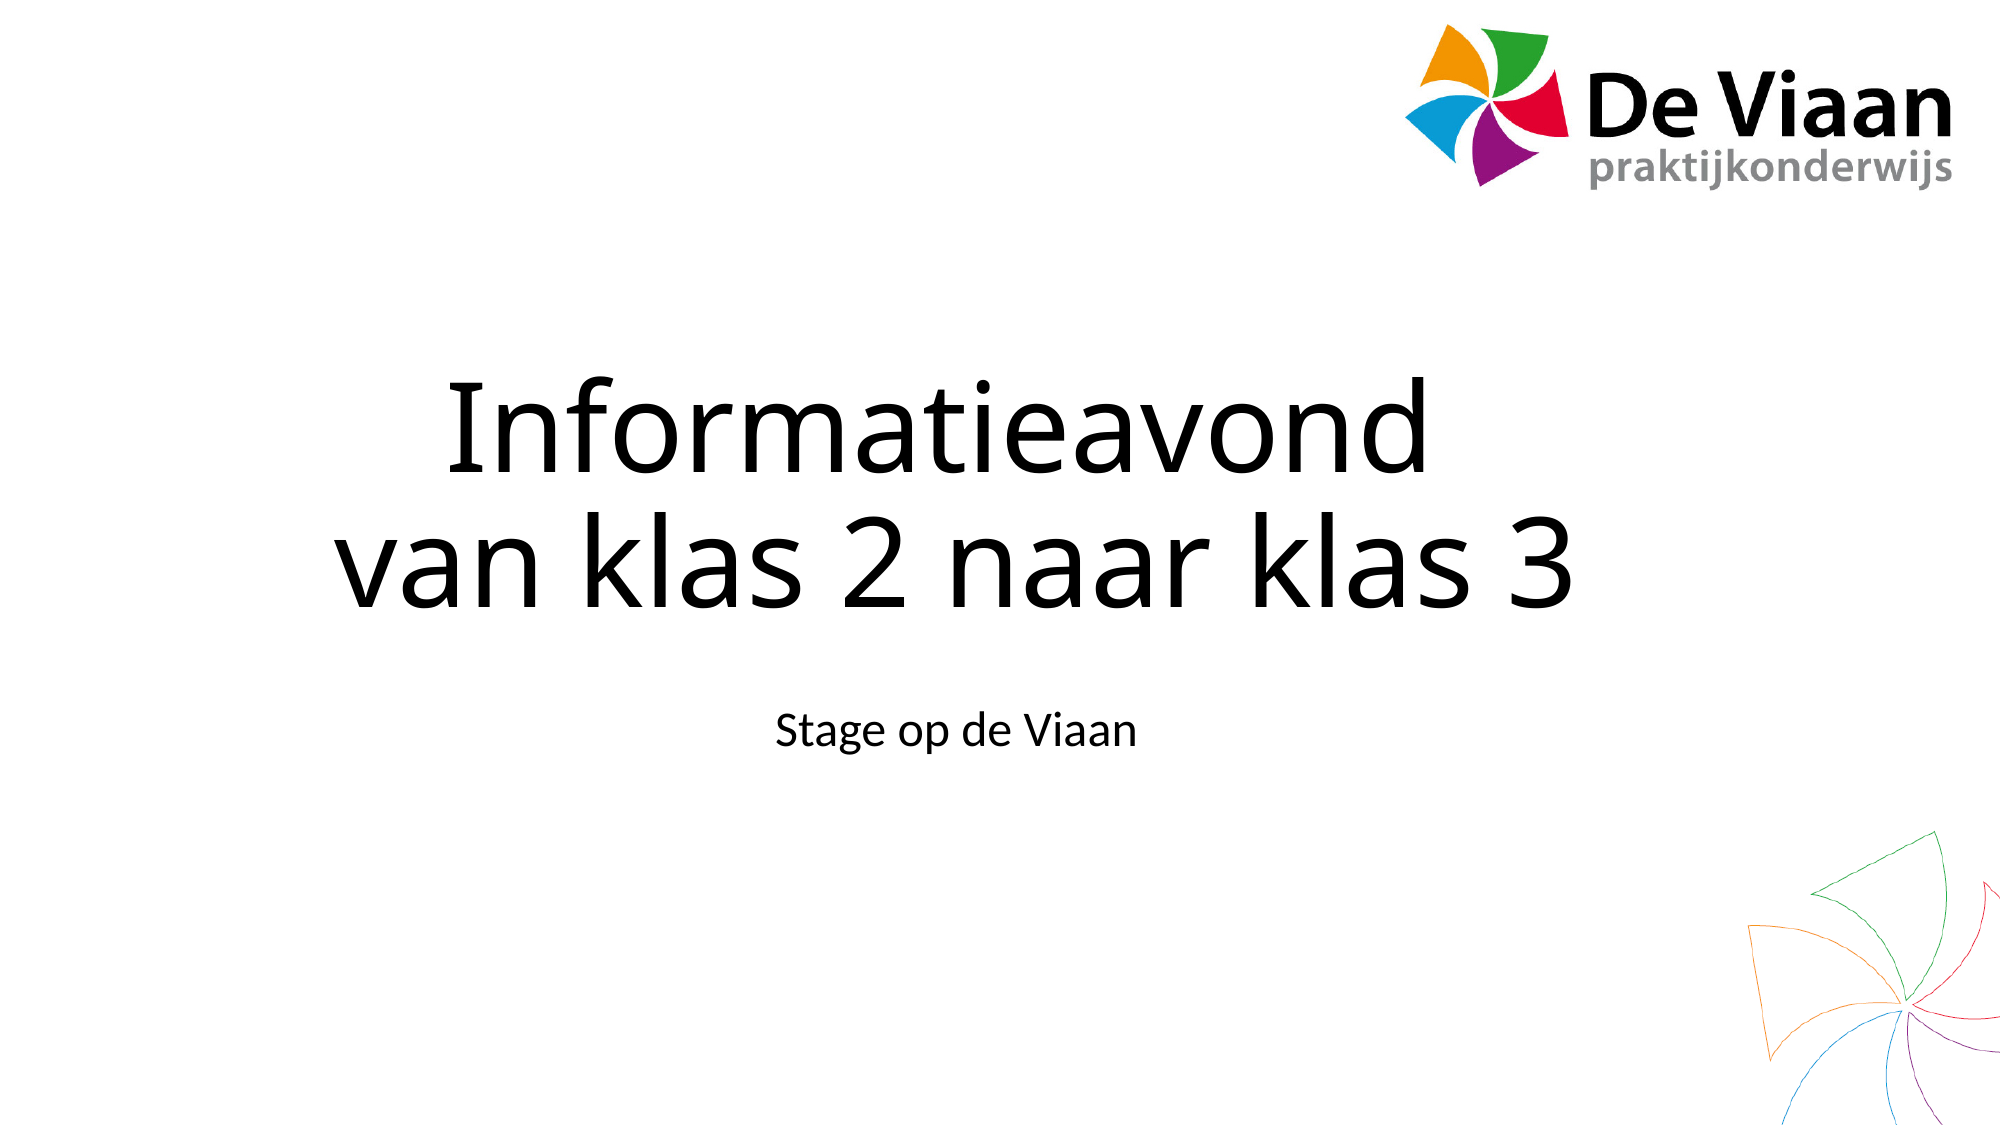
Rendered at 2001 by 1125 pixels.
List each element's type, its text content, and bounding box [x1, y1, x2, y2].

subtitle Stage op de Viaan [206, 642, 1707, 914]
title Informatieavond van klas 2 naar klas 3 [206, 250, 1707, 642]
picture [1391, 14, 1965, 200]
picture [1734, 826, 2000, 1125]
